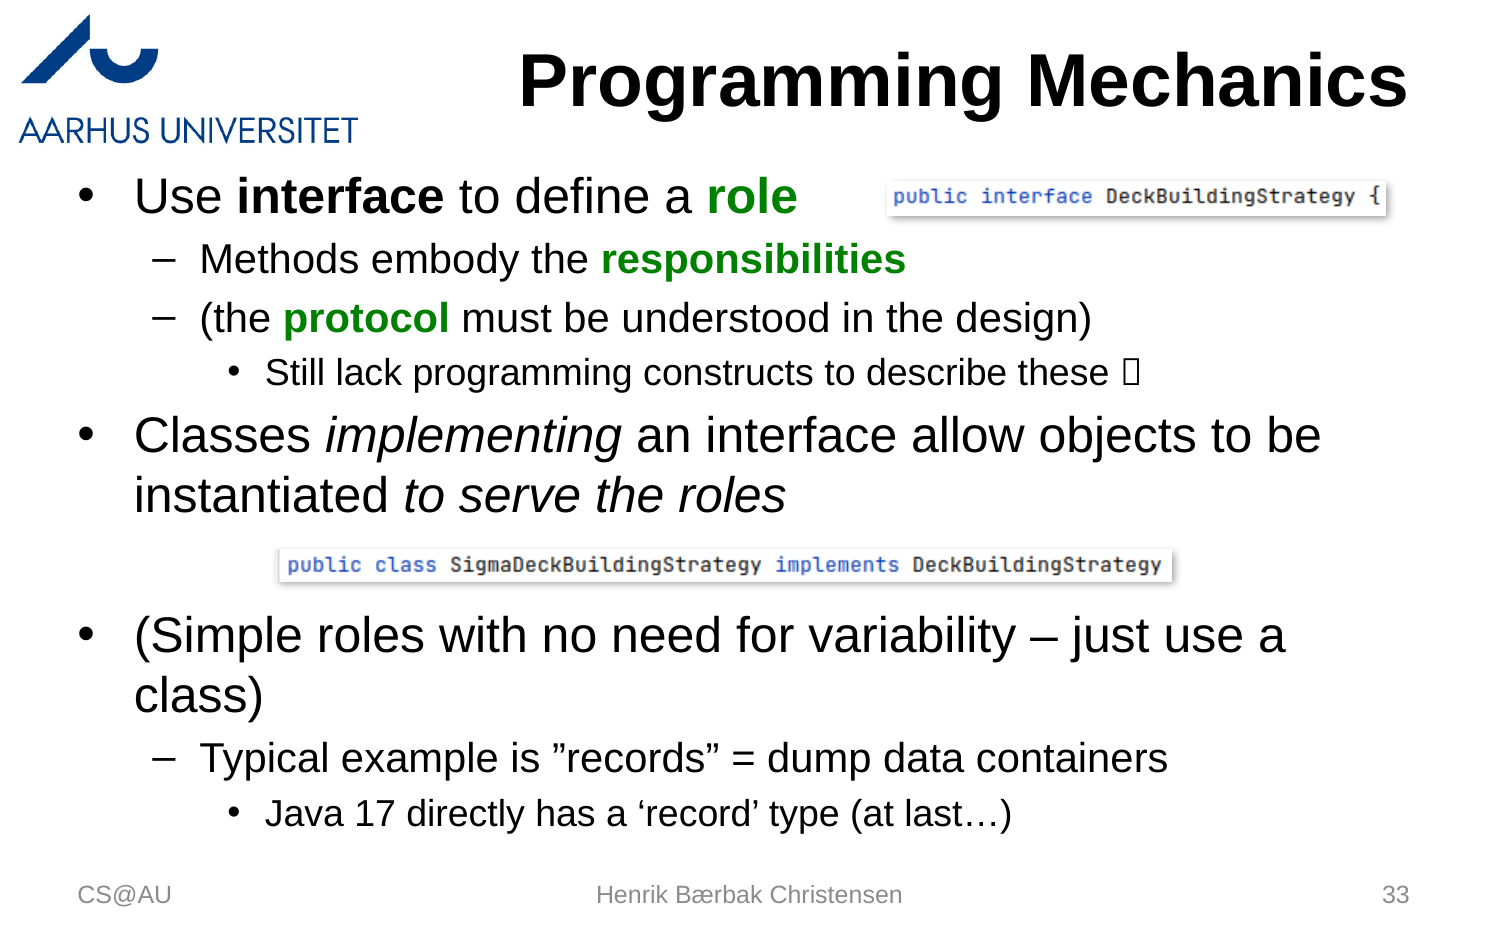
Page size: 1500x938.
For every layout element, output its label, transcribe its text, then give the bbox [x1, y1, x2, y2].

footer Henrik Bærbak Christensen [512, 868, 988, 919]
list Use interface to define a role Methods embody the responsibilities (the protocol must be understood in the design) Still lack programming constructs to describe these  Classes implementing an interface allow objects to be instantiated to serve the roles (Simple roles with no need for variability – just use a class) Typical example is ”records” = dump data containers Java 17 directly has a ‘record’ type (at last…) [62, 156, 1425, 865]
picture [274, 549, 1173, 582]
slide_number CS@AU [62, 868, 413, 919]
title Programming Mechanics [75, 27, 1425, 125]
slide_number 33 [1074, 868, 1425, 919]
picture [14, 9, 358, 146]
picture [887, 180, 1387, 216]
